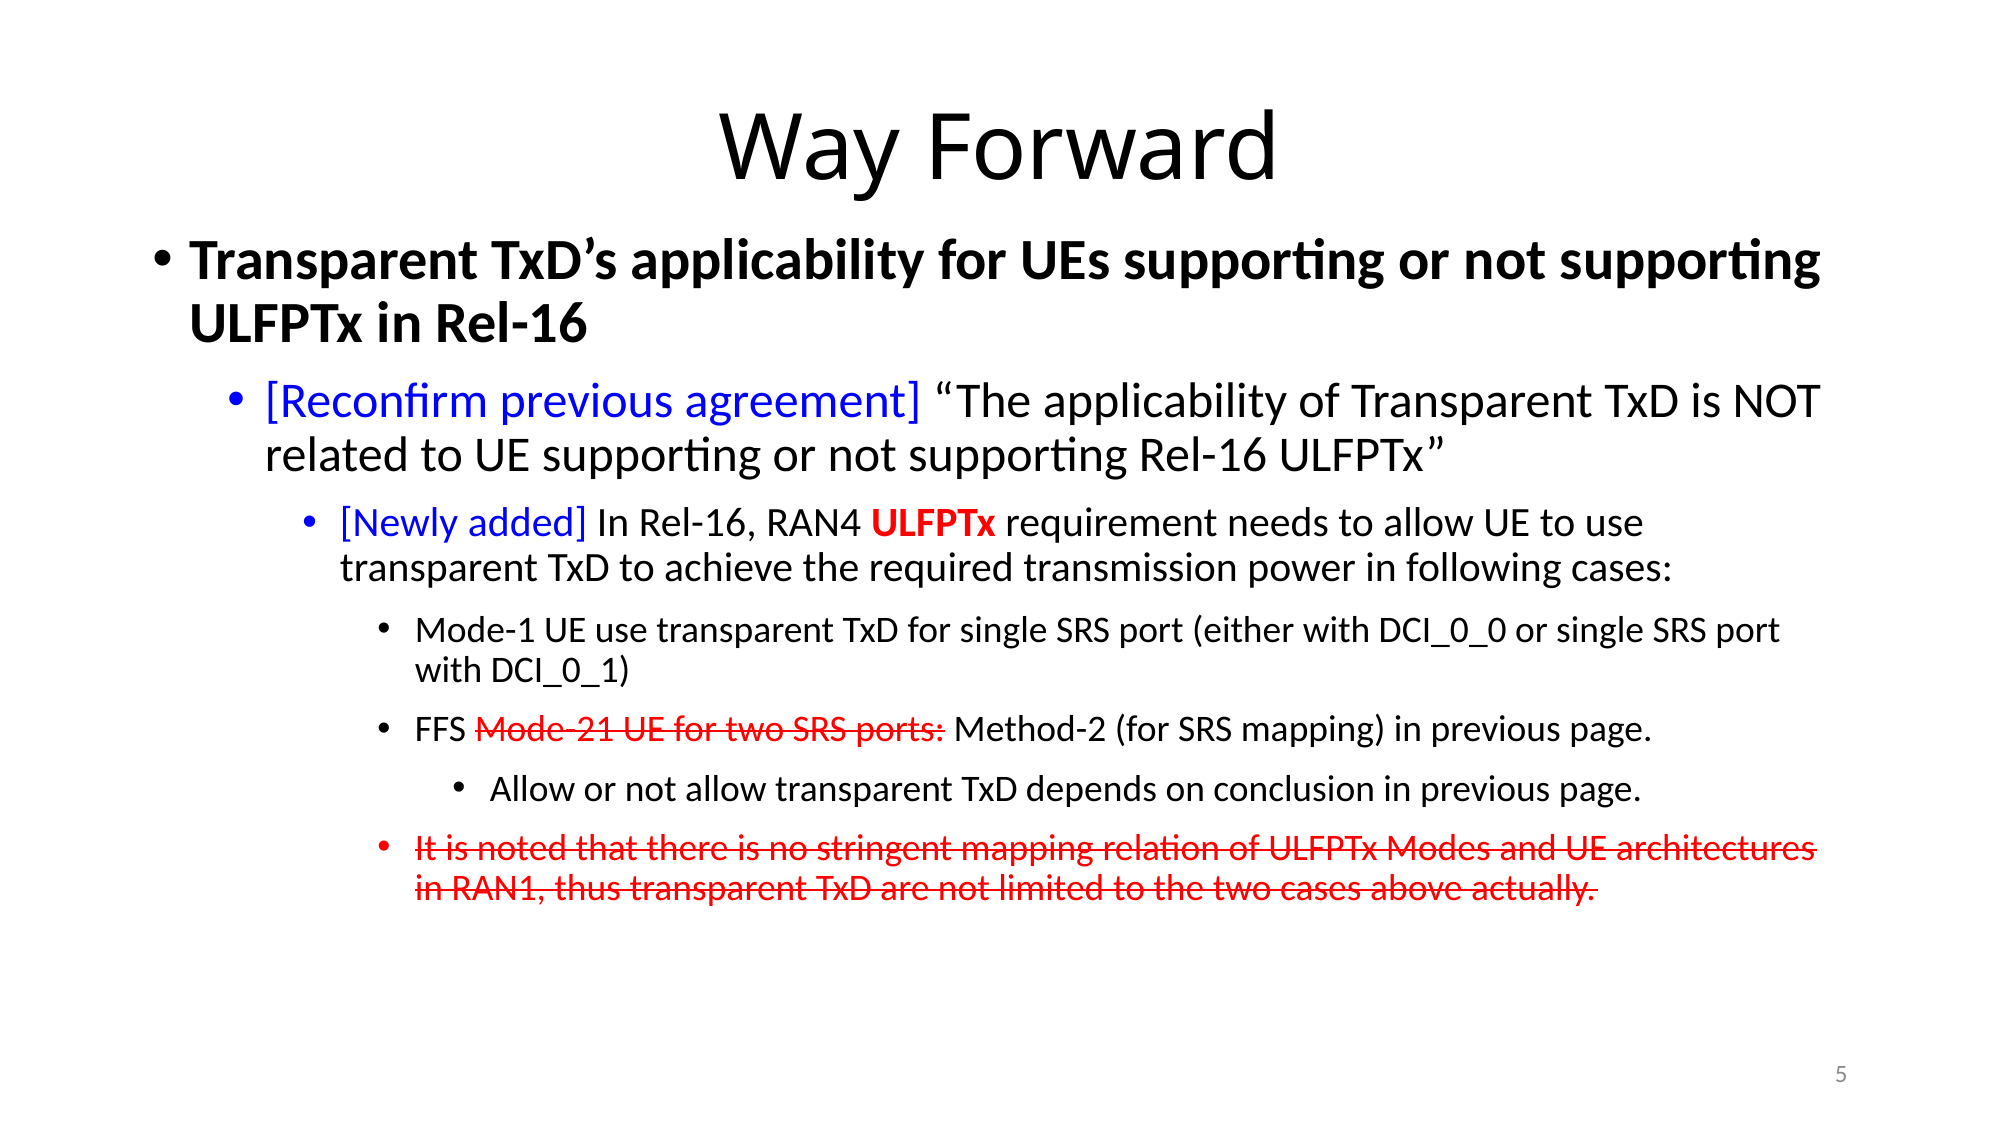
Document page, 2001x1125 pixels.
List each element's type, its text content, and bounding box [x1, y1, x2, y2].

list Transparent TxD’s applicability for UEs supporting or not supporting ULFPTx in Rel-16 [Reconfirm previous agreement] “The applicability of Transparent TxD is NOT related to UE supporting or not supporting Rel-16 ULFPTx” [Newly added] In Rel-16, RAN4 ULFPTx requirement needs to allow UE to use transparent TxD to achieve the required transmission power in following cases: Mode-1 UE use transparent TxD for single SRS port (either with DCI_0_0 or single SRS port with DCI_0_1) FFS Mode-21 UE for two SRS ports: Method-2 (for SRS mapping) in previous page. Allow or not allow transparent TxD depends on conclusion in previous page. It is noted that there is no stringent mapping relation of ULFPTx Modes and UE architectures in RAN1, thus transparent TxD are not limited to the two cases above actually. [137, 222, 1863, 1084]
title Way Forward [137, 41, 1863, 222]
slide_number 5 [1412, 1042, 1863, 1103]
